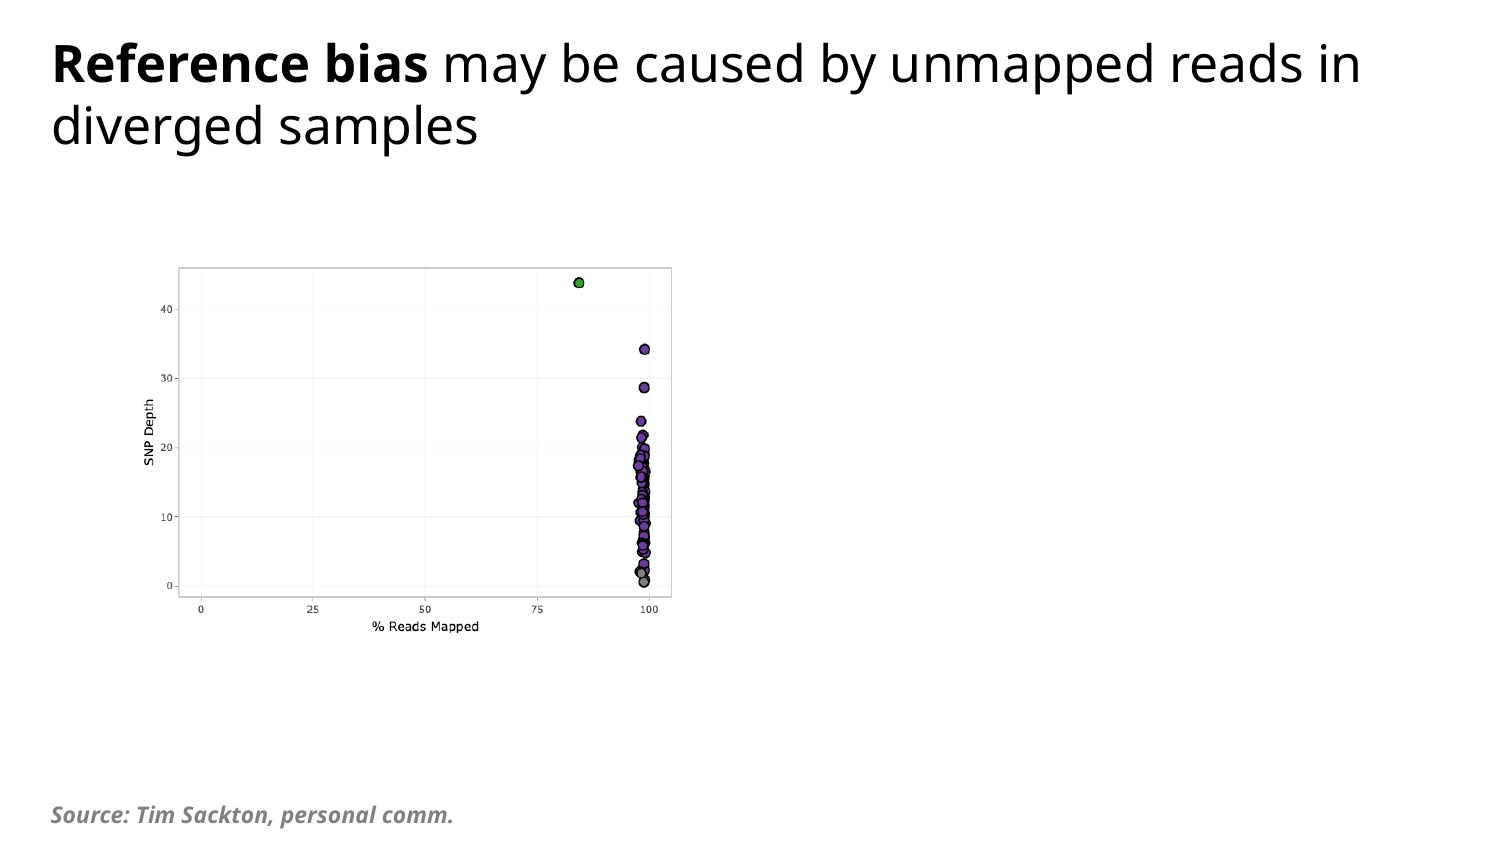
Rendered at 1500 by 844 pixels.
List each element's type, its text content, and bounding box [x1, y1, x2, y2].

text_box Source: Tim Sackton, personal comm. [35, 793, 505, 836]
title Reference bias may be caused by unmapped reads in diverged samples [35, 22, 1471, 164]
picture [141, 248, 677, 633]
